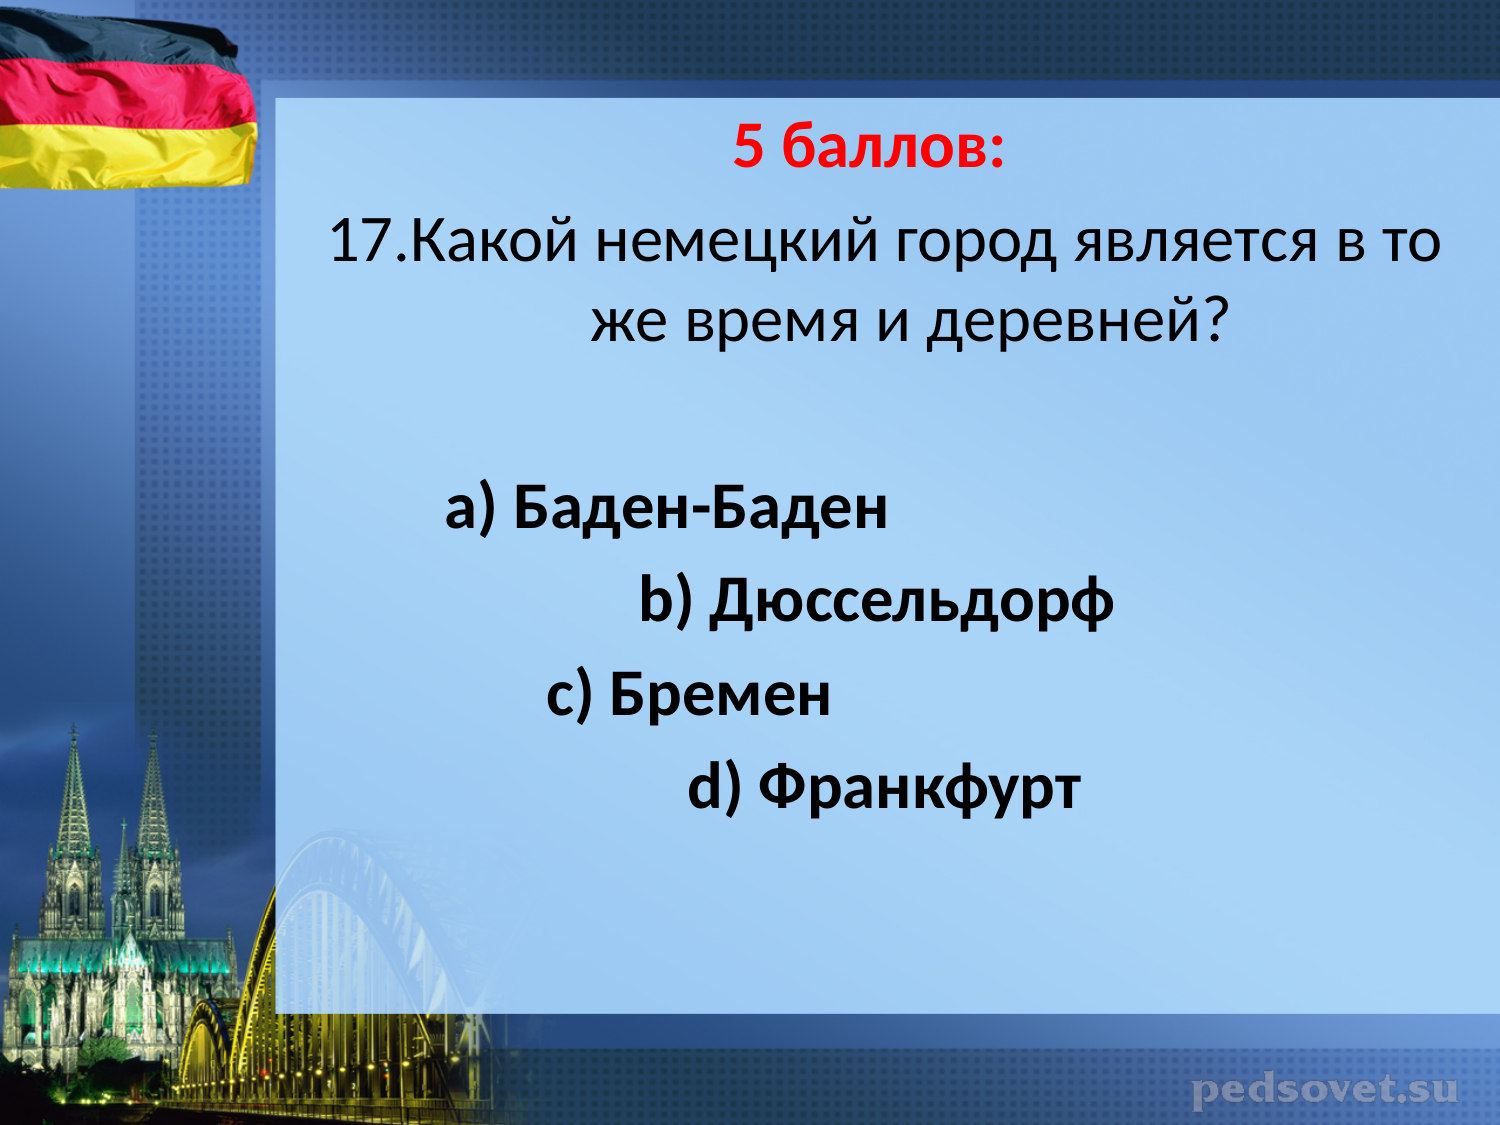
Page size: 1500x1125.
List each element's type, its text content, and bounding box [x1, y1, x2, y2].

picture [0, 0, 1500, 1125]
list 5 баллов: 17.Какой немецкий город является в то же время и деревней? а) Баден-Баден b) Дюссельдорф с) Бремен d) Франкфурт [269, 93, 1500, 837]
